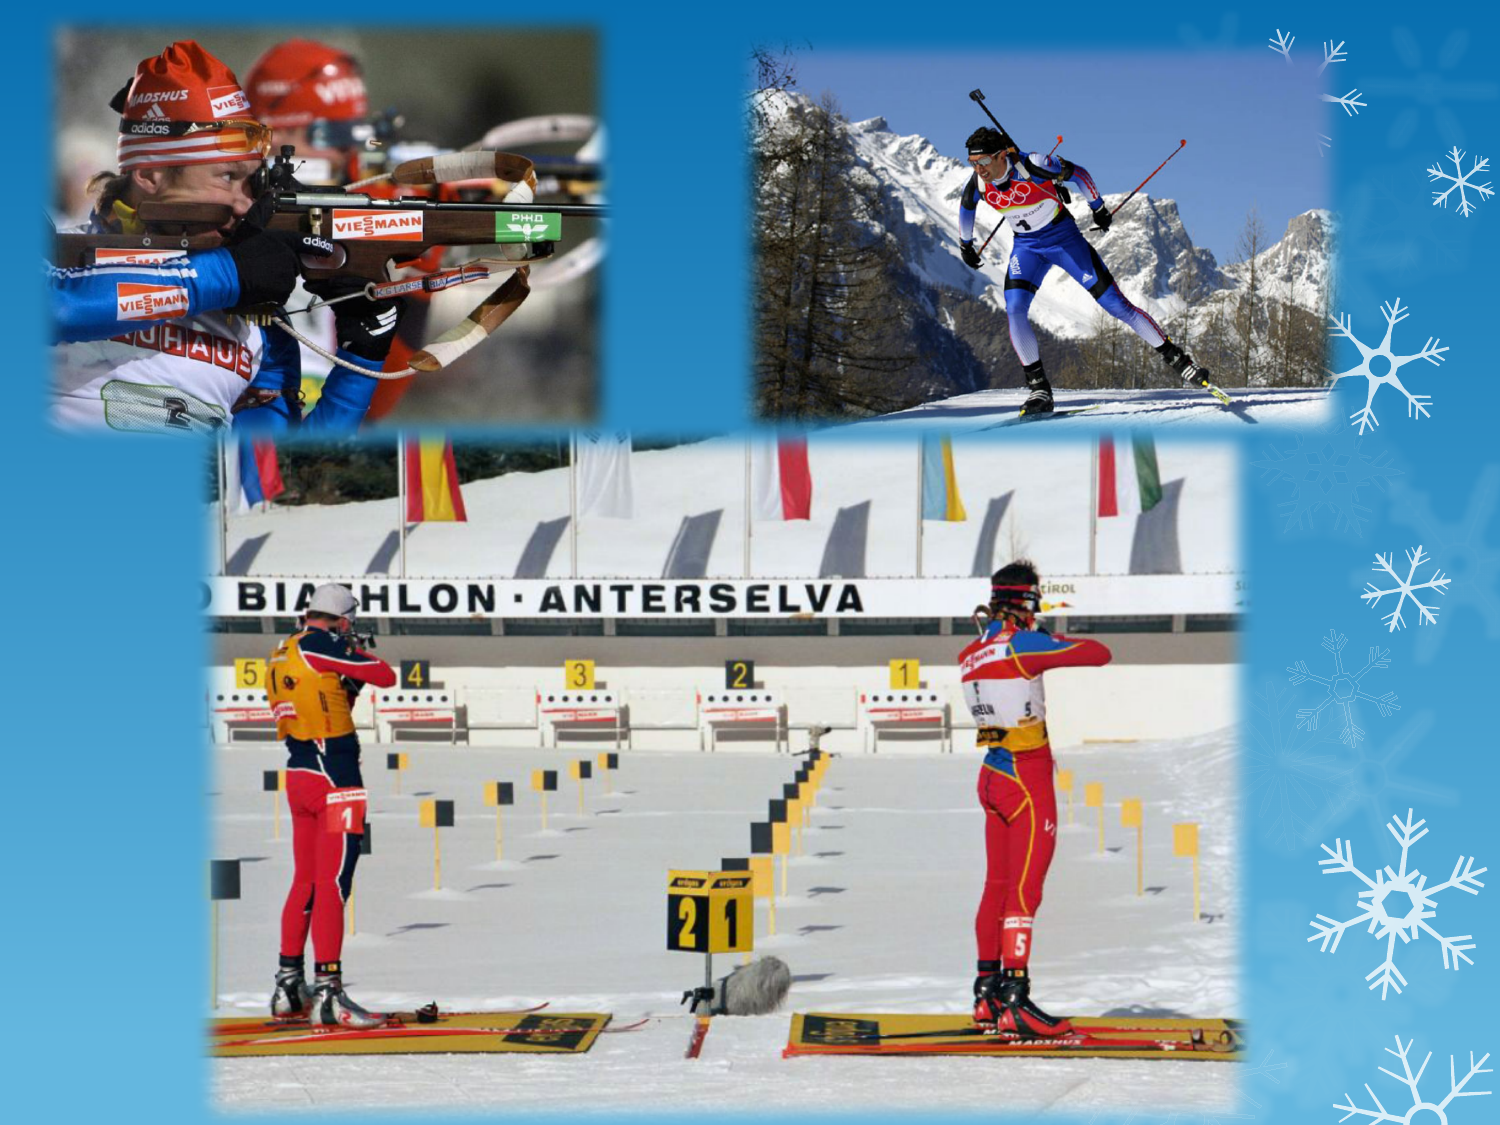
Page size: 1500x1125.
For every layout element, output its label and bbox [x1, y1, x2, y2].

picture [34, 7, 1349, 1125]
